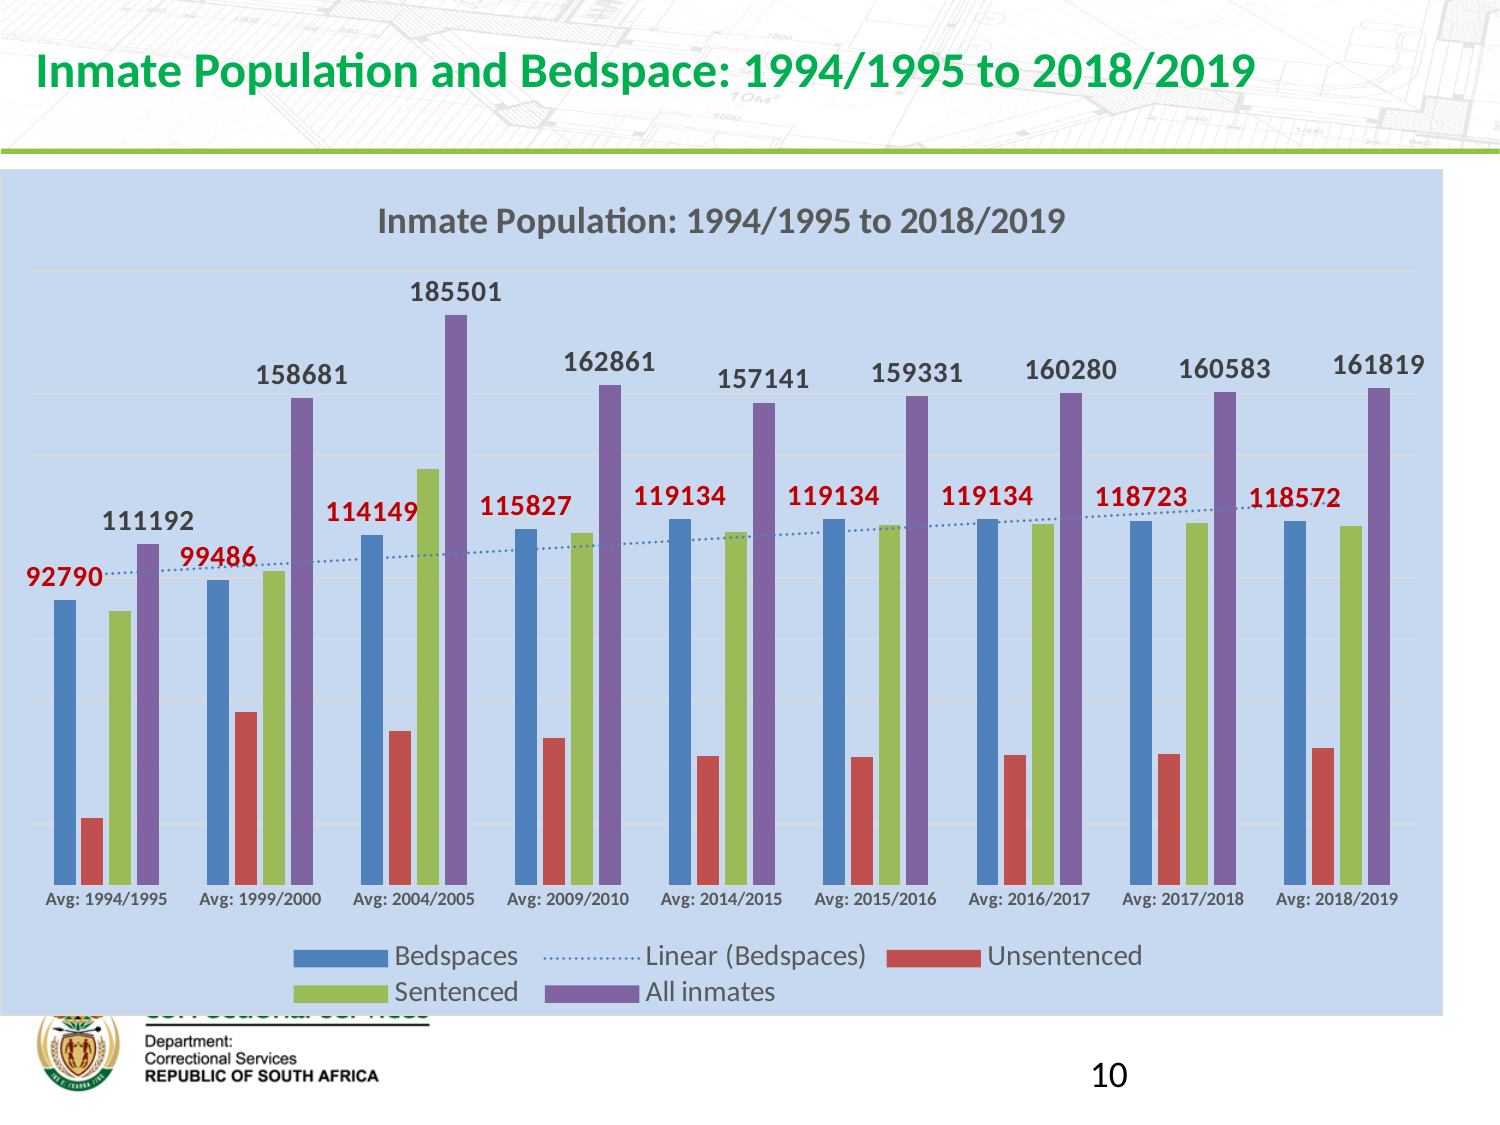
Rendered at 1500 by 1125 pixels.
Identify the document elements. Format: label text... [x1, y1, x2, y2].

slide_number 10 [1074, 1042, 1425, 1103]
picture [0, 0, 1500, 154]
text_box Inmate Population and Bedspace: 1994/1995 to 2018/2019 [20, 30, 1425, 106]
chart [0, 168, 1444, 1017]
picture [0, 1017, 481, 1125]
